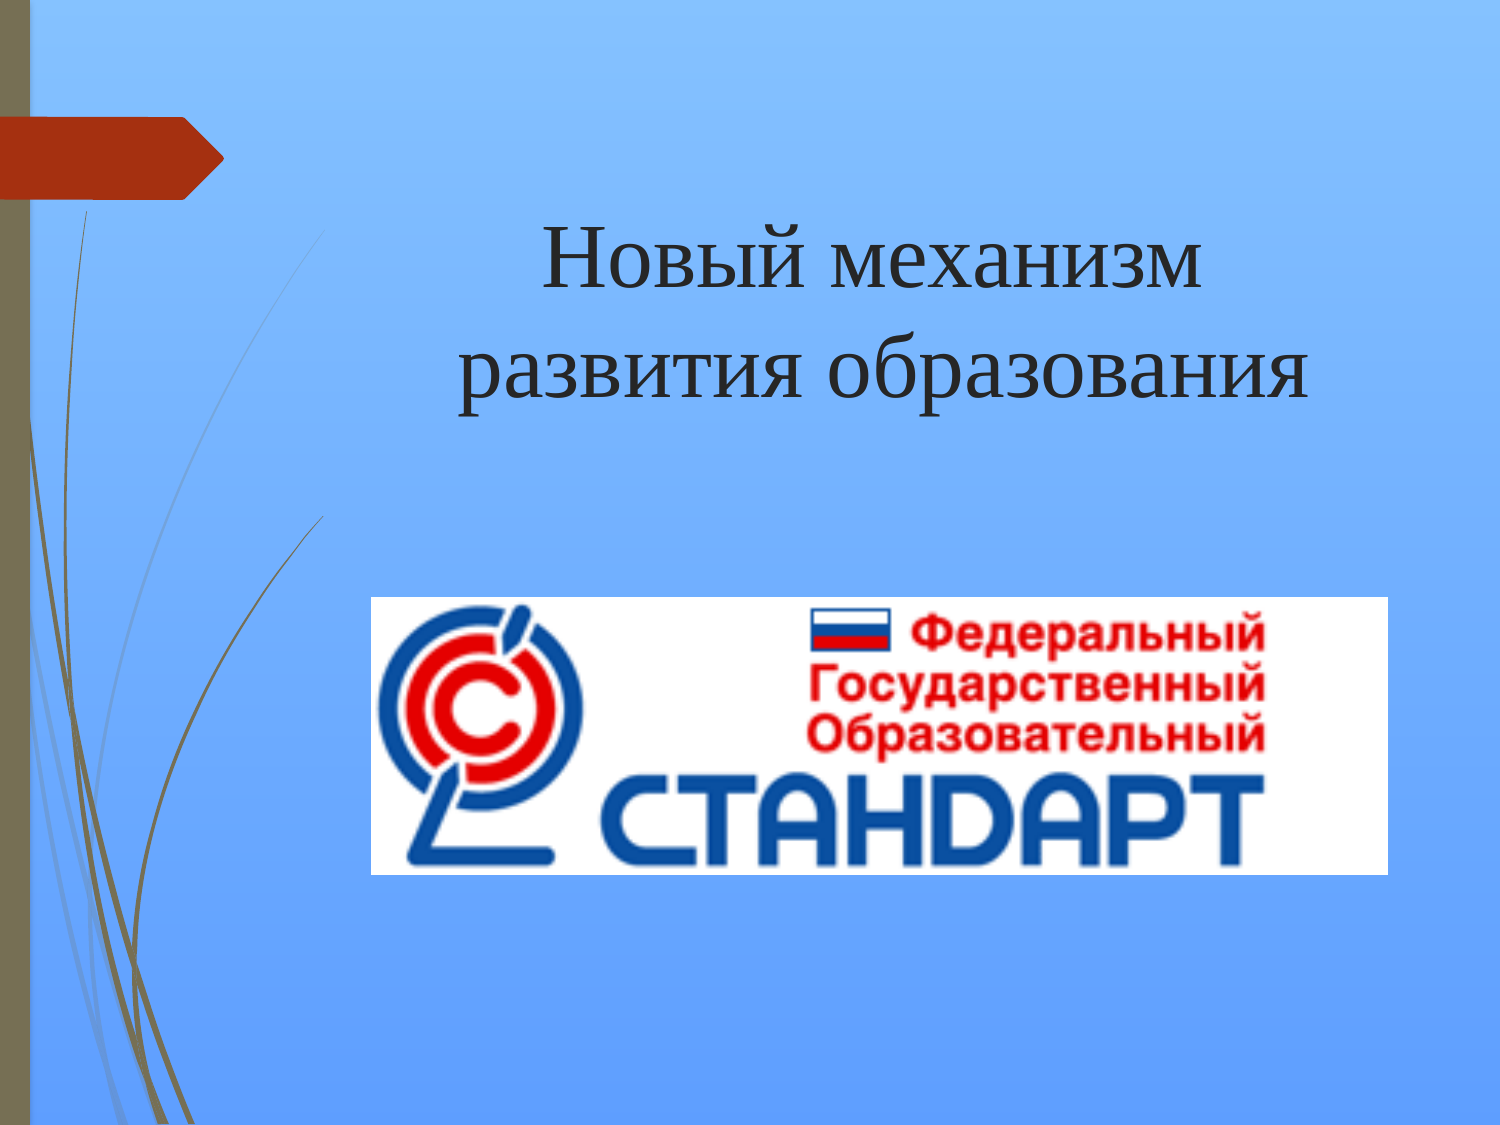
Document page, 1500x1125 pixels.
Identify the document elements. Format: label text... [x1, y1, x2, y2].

title Новый механизм развития образования [297, 78, 1471, 1059]
picture [371, 597, 1389, 876]
